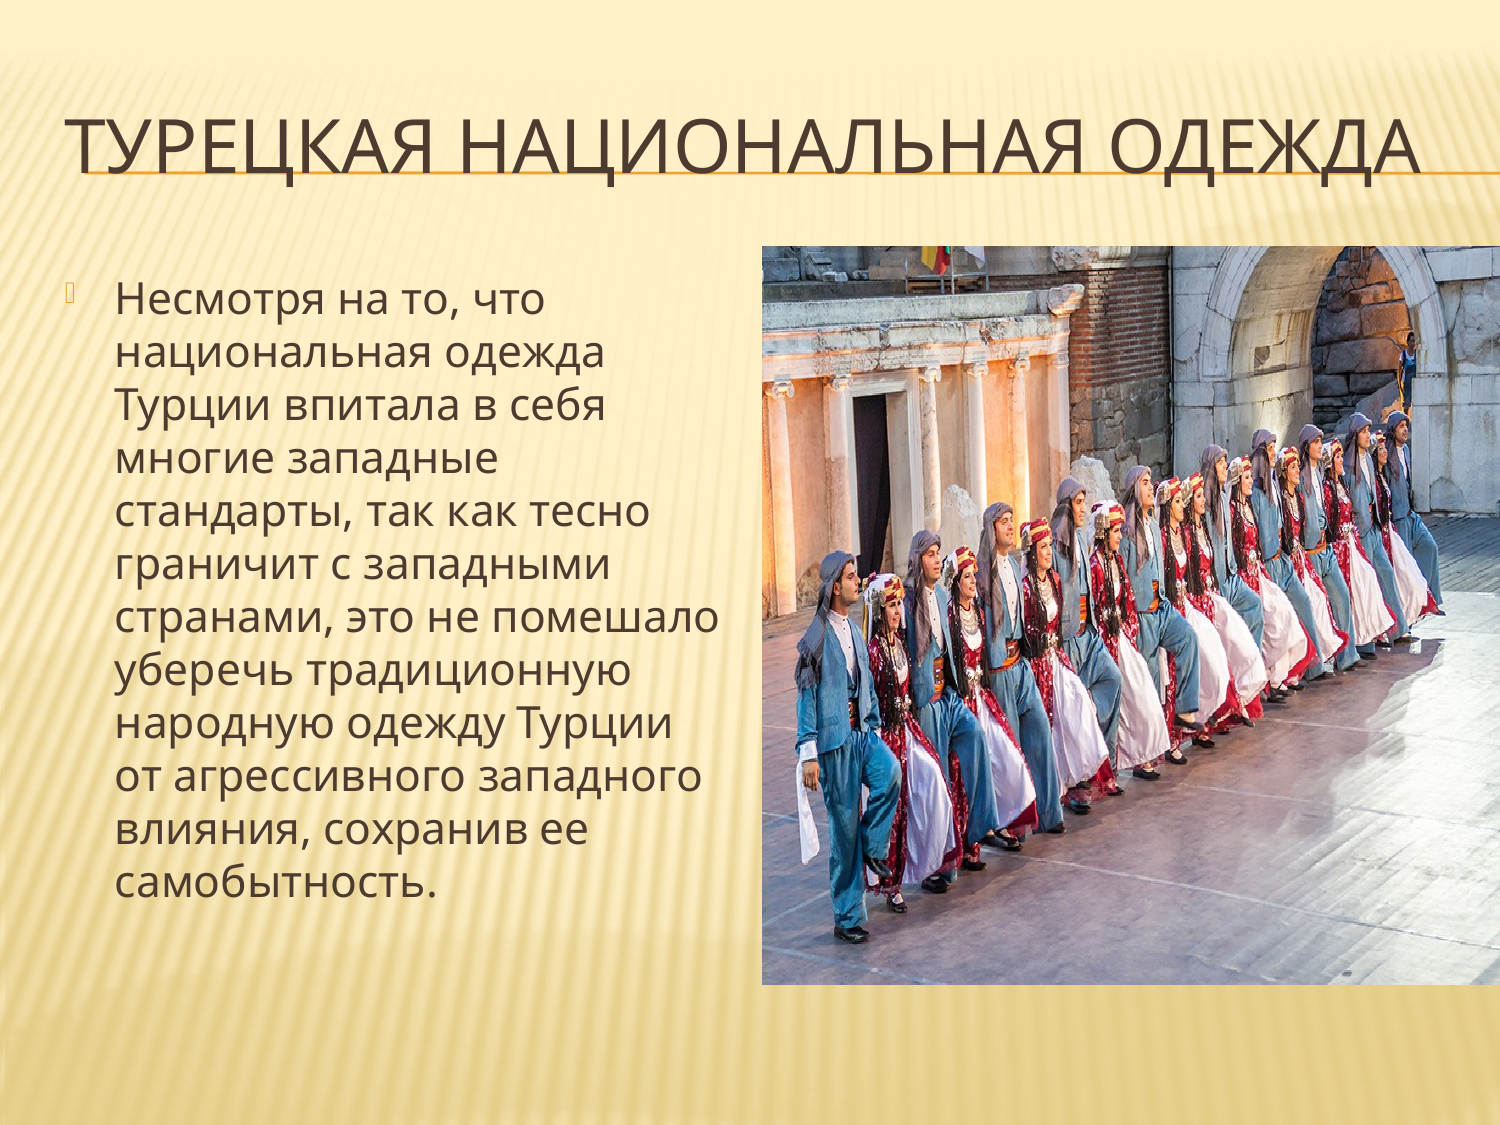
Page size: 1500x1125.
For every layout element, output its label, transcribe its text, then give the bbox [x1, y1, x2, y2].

title Турецкая национальная одежда [49, 75, 1475, 213]
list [762, 245, 1500, 985]
list Несмотря на то, что национальная одежда Турции впитала в себя многие западные стандарты, так как тесно граничит с западными странами, это не помешало уберечь традиционную народную одежду Турции от агрессивного западного влияния, сохранив ее самобытность. [50, 262, 738, 1038]
